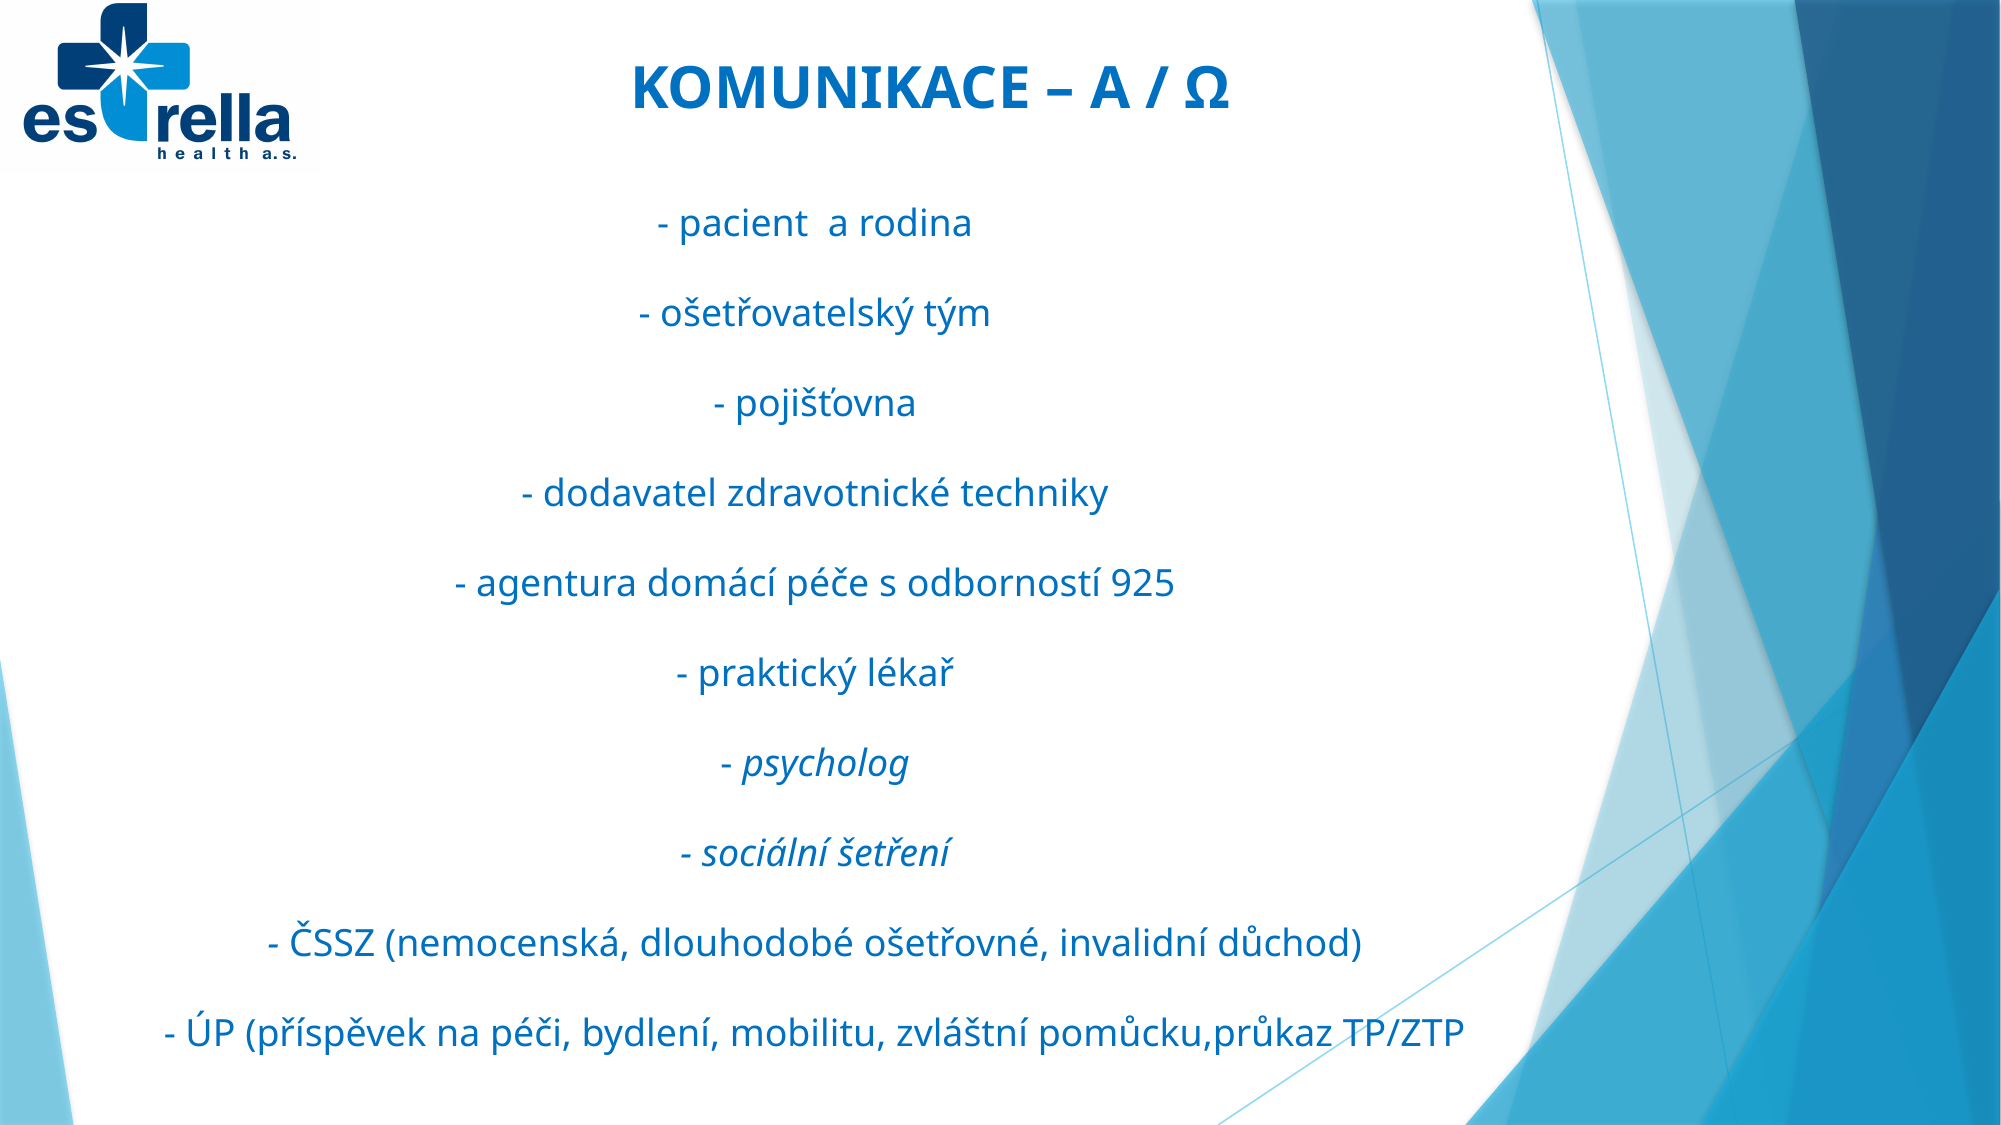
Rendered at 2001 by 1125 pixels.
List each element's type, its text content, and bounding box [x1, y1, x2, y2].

text_box - pacient a rodina - ošetřovatelský tým - pojišťovna - dodavatel zdravotnické techniky - agentura domácí péče s odborností 925 - praktický lékař - psycholog - sociální šetření - ČSSZ (nemocenská, dlouhodobé ošetřovné, invalidní důchod) - ÚP (příspěvek na péči, bydlení, mobilitu, zvláštní pomůcku,průkaz TP/ZTP [88, 191, 1542, 1062]
picture [0, 0, 320, 173]
text_box KOMUNIKACE – A / Ω [324, 43, 1542, 128]
